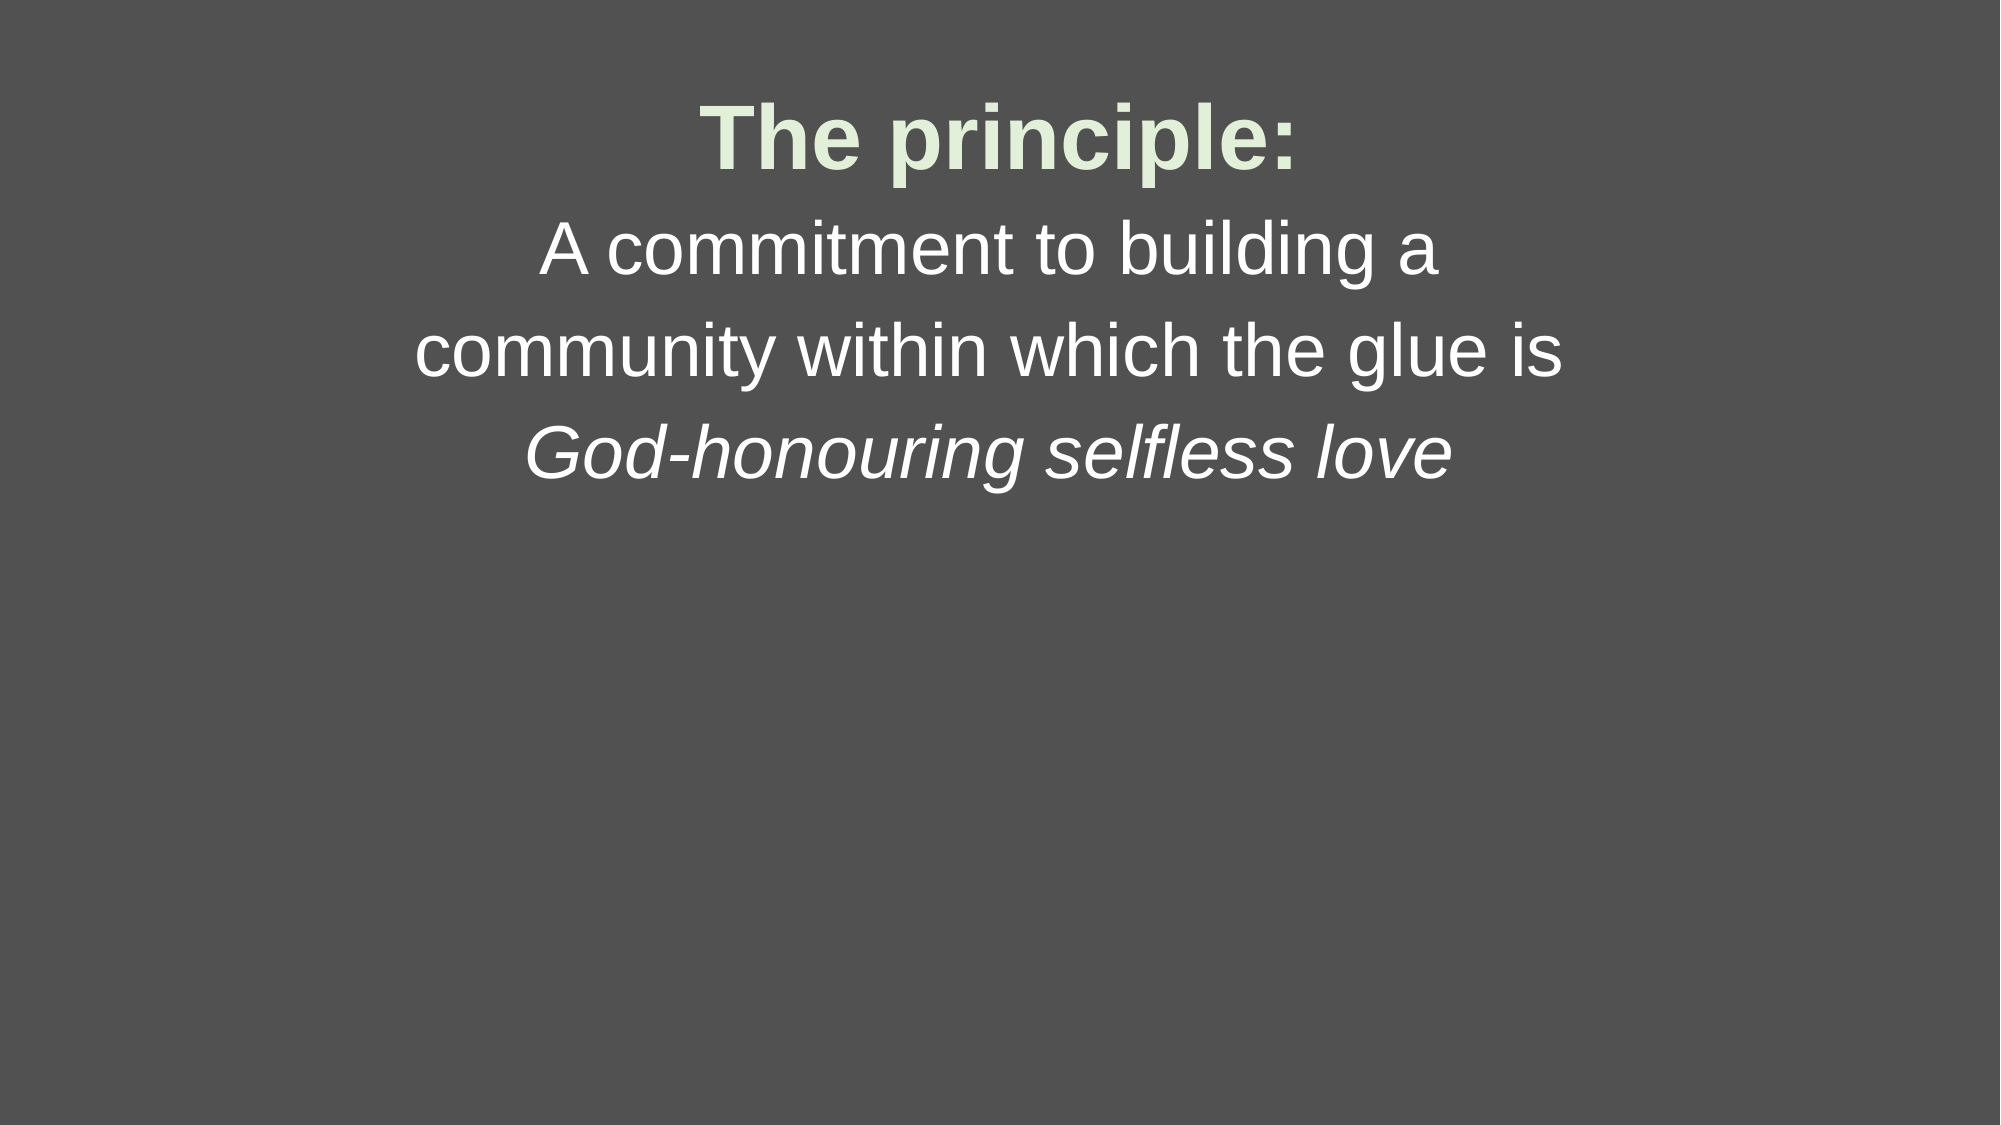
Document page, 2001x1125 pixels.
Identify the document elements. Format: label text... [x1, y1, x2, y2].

text_box The principle: A commitment to building a community within which the glue is God-honouring selfless love [341, 82, 1659, 190]
